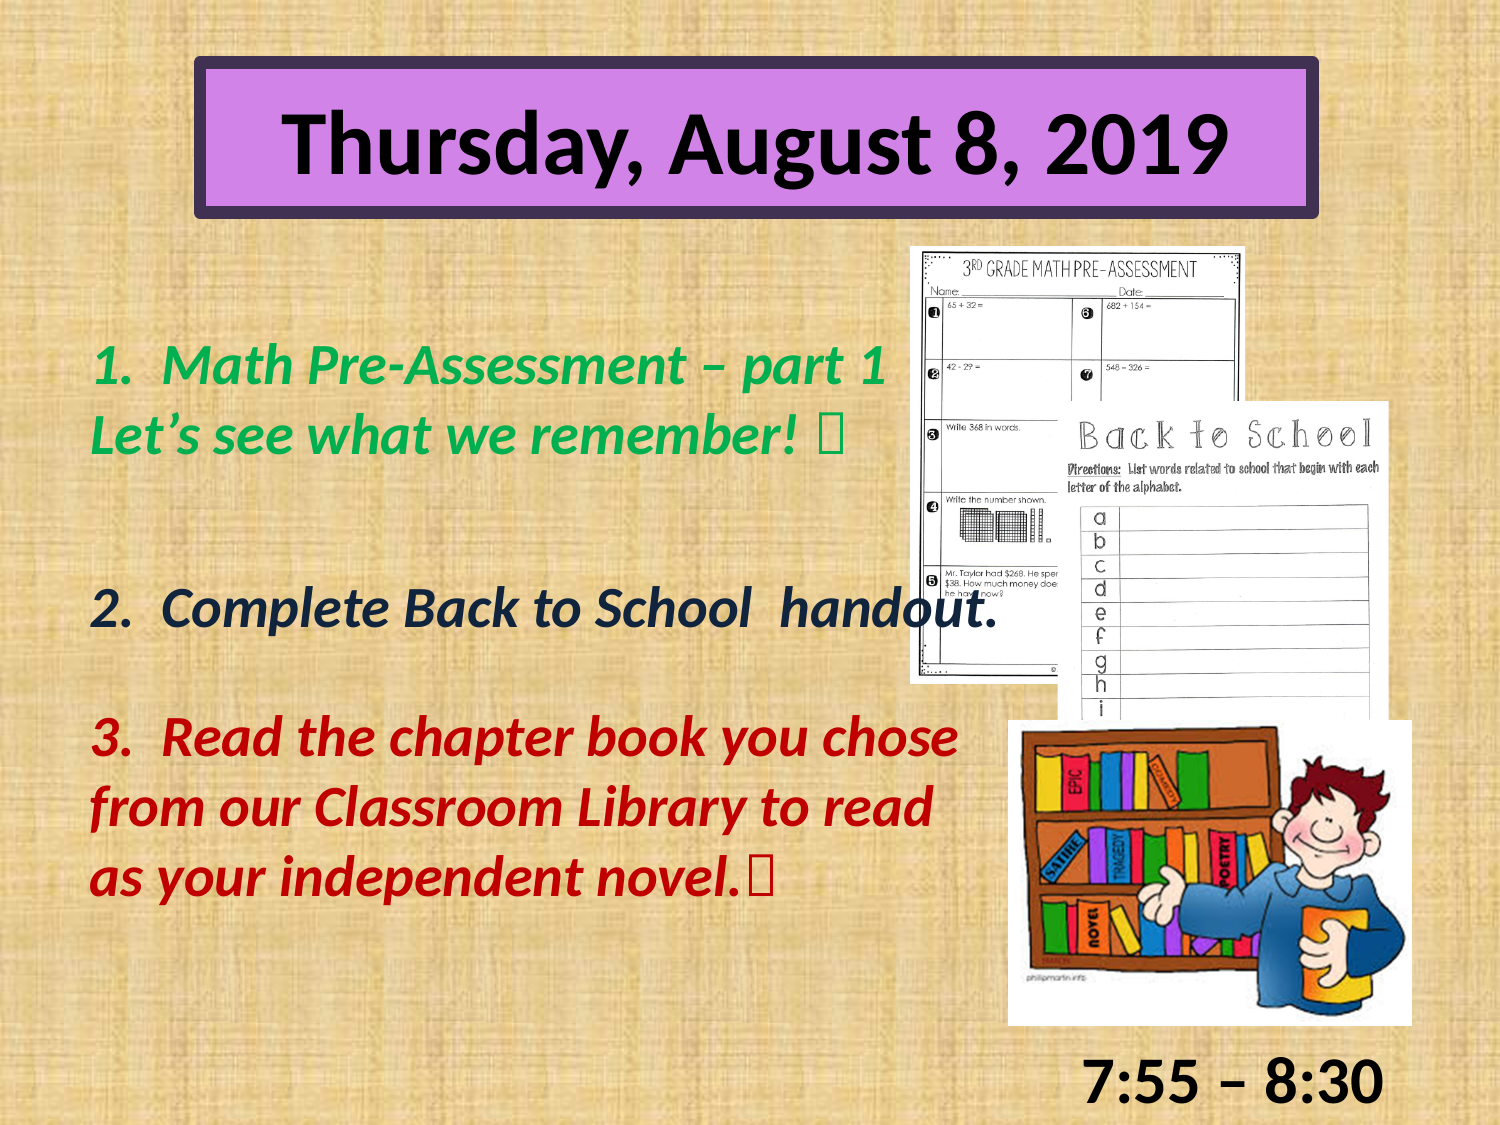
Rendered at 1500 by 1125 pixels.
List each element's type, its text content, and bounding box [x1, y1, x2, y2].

text_box 2. Complete Back to School handout. [74, 561, 904, 647]
picture [0, 0, 1500, 1125]
title Thursday, August 8, 2019 [200, 62, 1313, 213]
text_box 7:55 – 8:30 [1039, 1029, 1427, 1124]
text_box 3. Read the chapter book you chose from our Classroom Library to read as your independent novel. [74, 690, 986, 916]
text_box 1. Math Pre-Assessment – part 1 Let’s see what we remember!  [75, 318, 904, 474]
